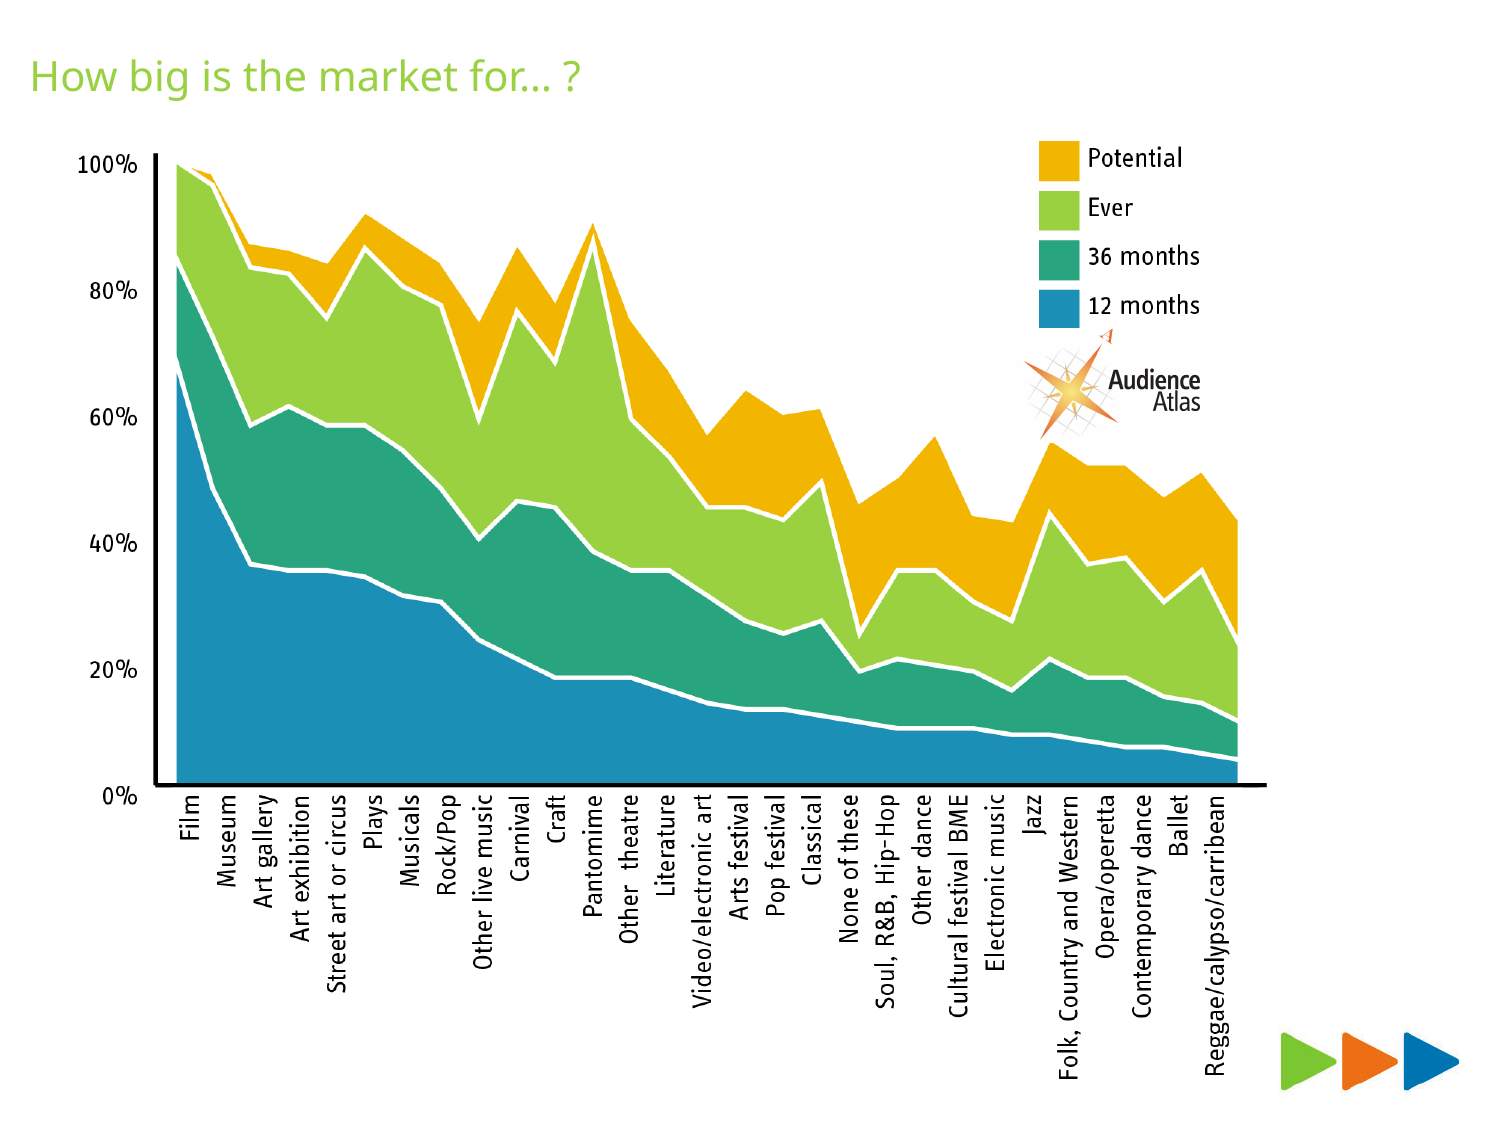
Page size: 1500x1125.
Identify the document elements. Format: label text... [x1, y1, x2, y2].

text_box How big is the market for… ? [14, 42, 596, 108]
picture [76, 141, 1267, 1122]
picture [1270, 1022, 1476, 1101]
